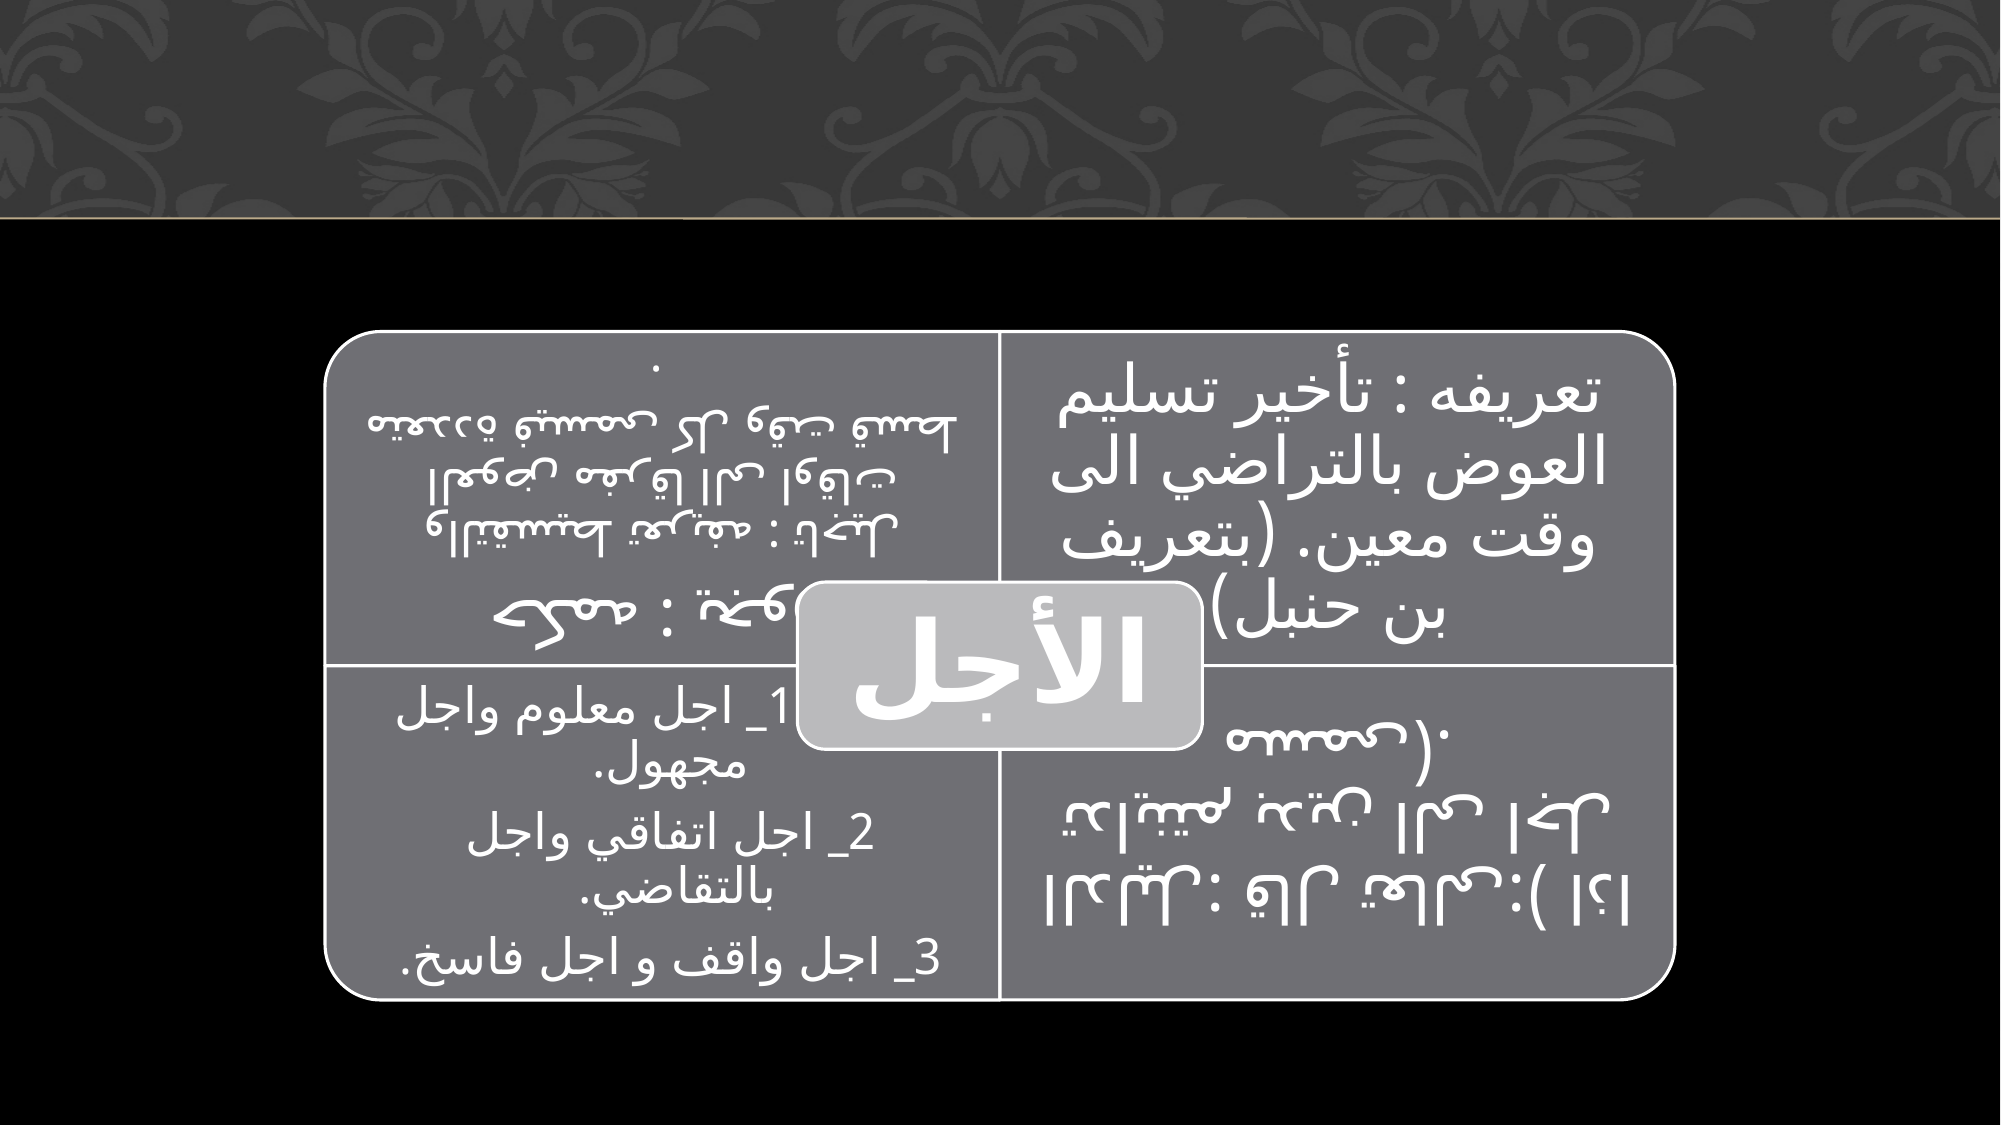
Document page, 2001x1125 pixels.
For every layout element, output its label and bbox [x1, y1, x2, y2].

list [324, 331, 1676, 1001]
